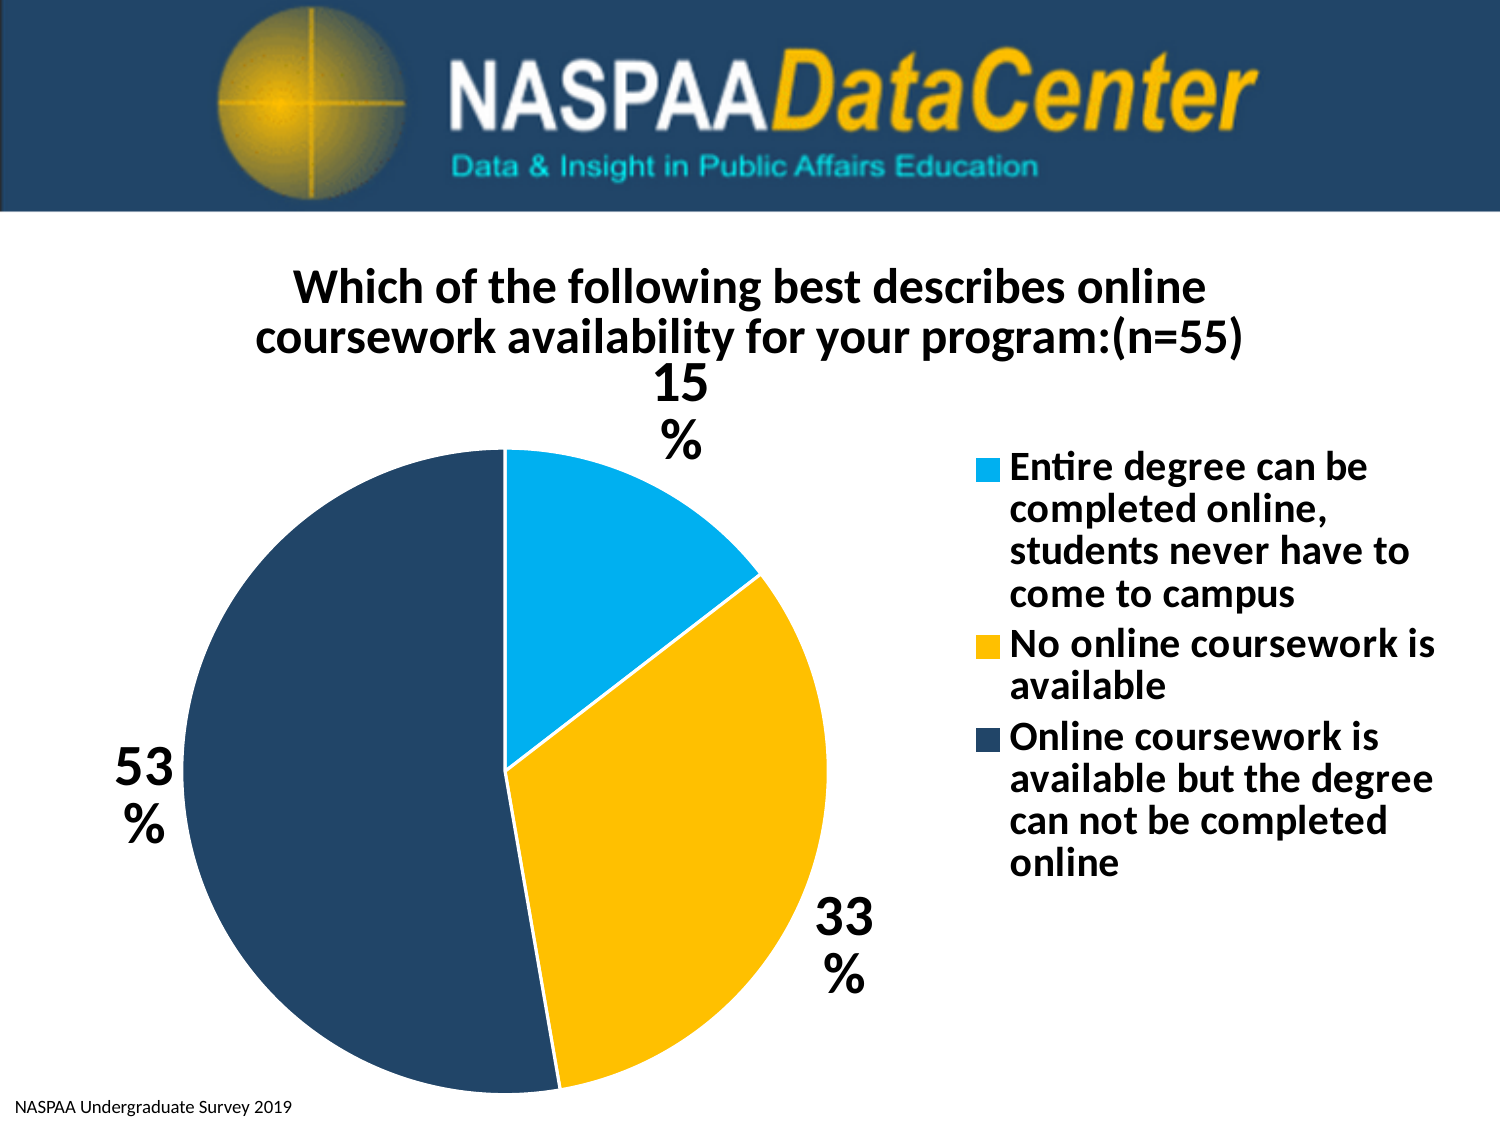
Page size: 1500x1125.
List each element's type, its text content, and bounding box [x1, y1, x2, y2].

chart [37, 224, 1463, 1113]
picture [0, 0, 1500, 215]
text_box NASPAA Undergraduate Survey 2019 [0, 1087, 413, 1125]
